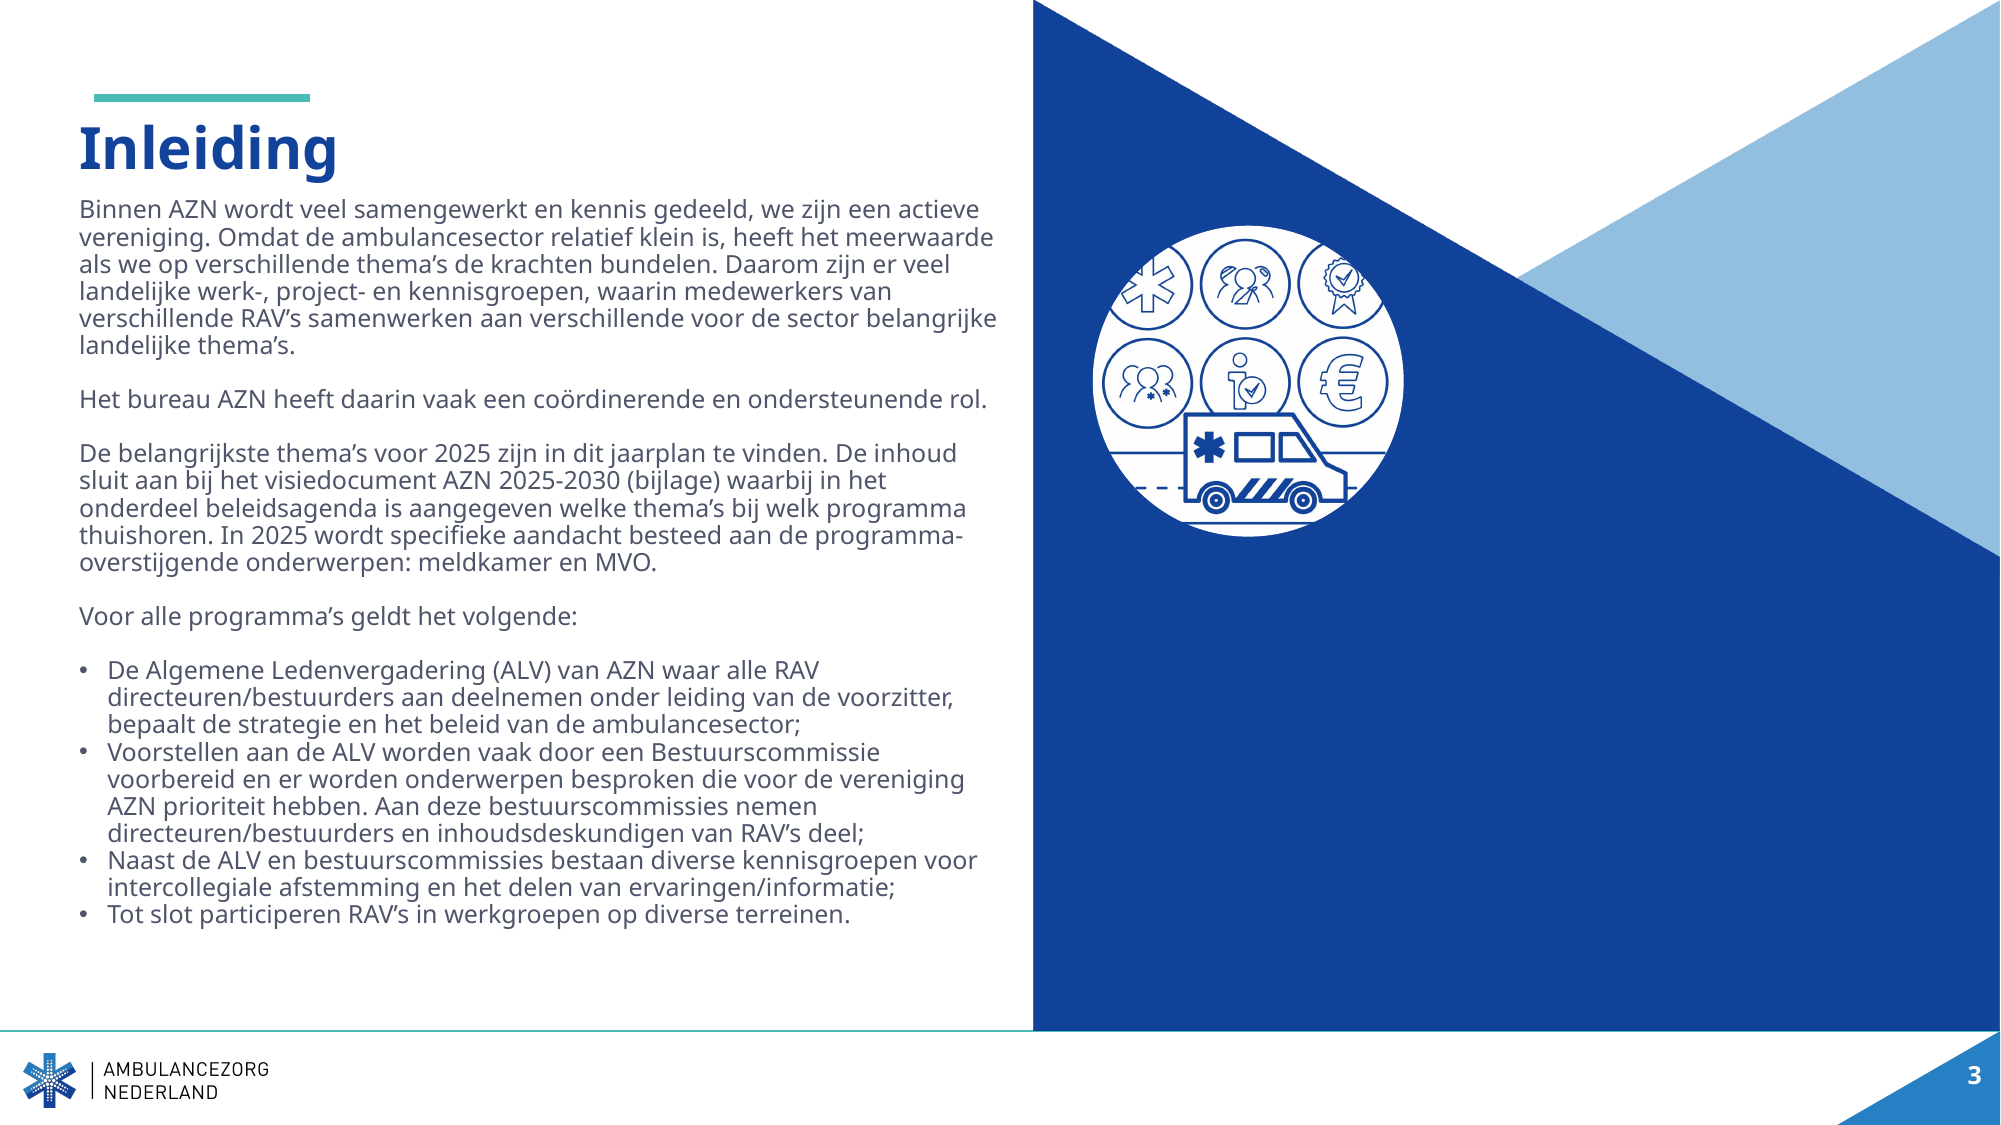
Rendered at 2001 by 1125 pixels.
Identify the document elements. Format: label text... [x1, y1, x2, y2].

title Inleiding [79, 119, 930, 183]
list Binnen AZN wordt veel samengewerkt en kennis gedeeld, we zijn een actieve vereniging. Omdat de ambulancesector relatief klein is, heeft het meerwaarde als we op verschillende thema’s de krachten bundelen. Daarom zijn er veel landelijke werk-, project- en kennisgroepen, waarin medewerkers van verschillende RAV’s samenwerken aan verschillende voor de sector belangrijke landelijke thema’s. Het bureau AZN heeft daarin vaak een coördinerende en ondersteunende rol. De belangrijkste thema’s voor 2025 zijn in dit jaarplan te vinden. De inhoud sluit aan bij het visiedocument AZN 2025-2030 (bijlage) waarbij in het onderdeel beleidsagenda is aangegeven welke thema’s bij welk programma thuishoren. In 2025 wordt specifieke aandacht besteed aan de programma-overstijgende onderwerpen: meldkamer en MVO. Voor alle programma’s geldt het volgende: De Algemene Ledenvergadering (ALV) van AZN waar alle RAV directeuren/bestuurders aan deelnemen onder leiding van de voorzitter, bepaalt de strategie en het beleid van de ambulancesector; Voorstellen aan de ALV worden vaak door een Bestuurscommissie voorbereid en er worden onderwerpen besproken die voor de vereniging AZN prioriteit hebben. Aan deze bestuurscommissies nemen directeuren/bestuurders en inhoudsdeskundigen van RAV’s deel; Naast de ALV en bestuurscommissies bestaan diverse kennisgroepen voor intercollegiale afstemming en het delen van ervaringen/informatie; Tot slot participeren RAV’s in werkgroepen op diverse terreinen. [79, 196, 1014, 1037]
slide_number 3 [1946, 1061, 1982, 1092]
picture [23, 1053, 268, 1108]
picture [1033, 0, 2000, 1031]
